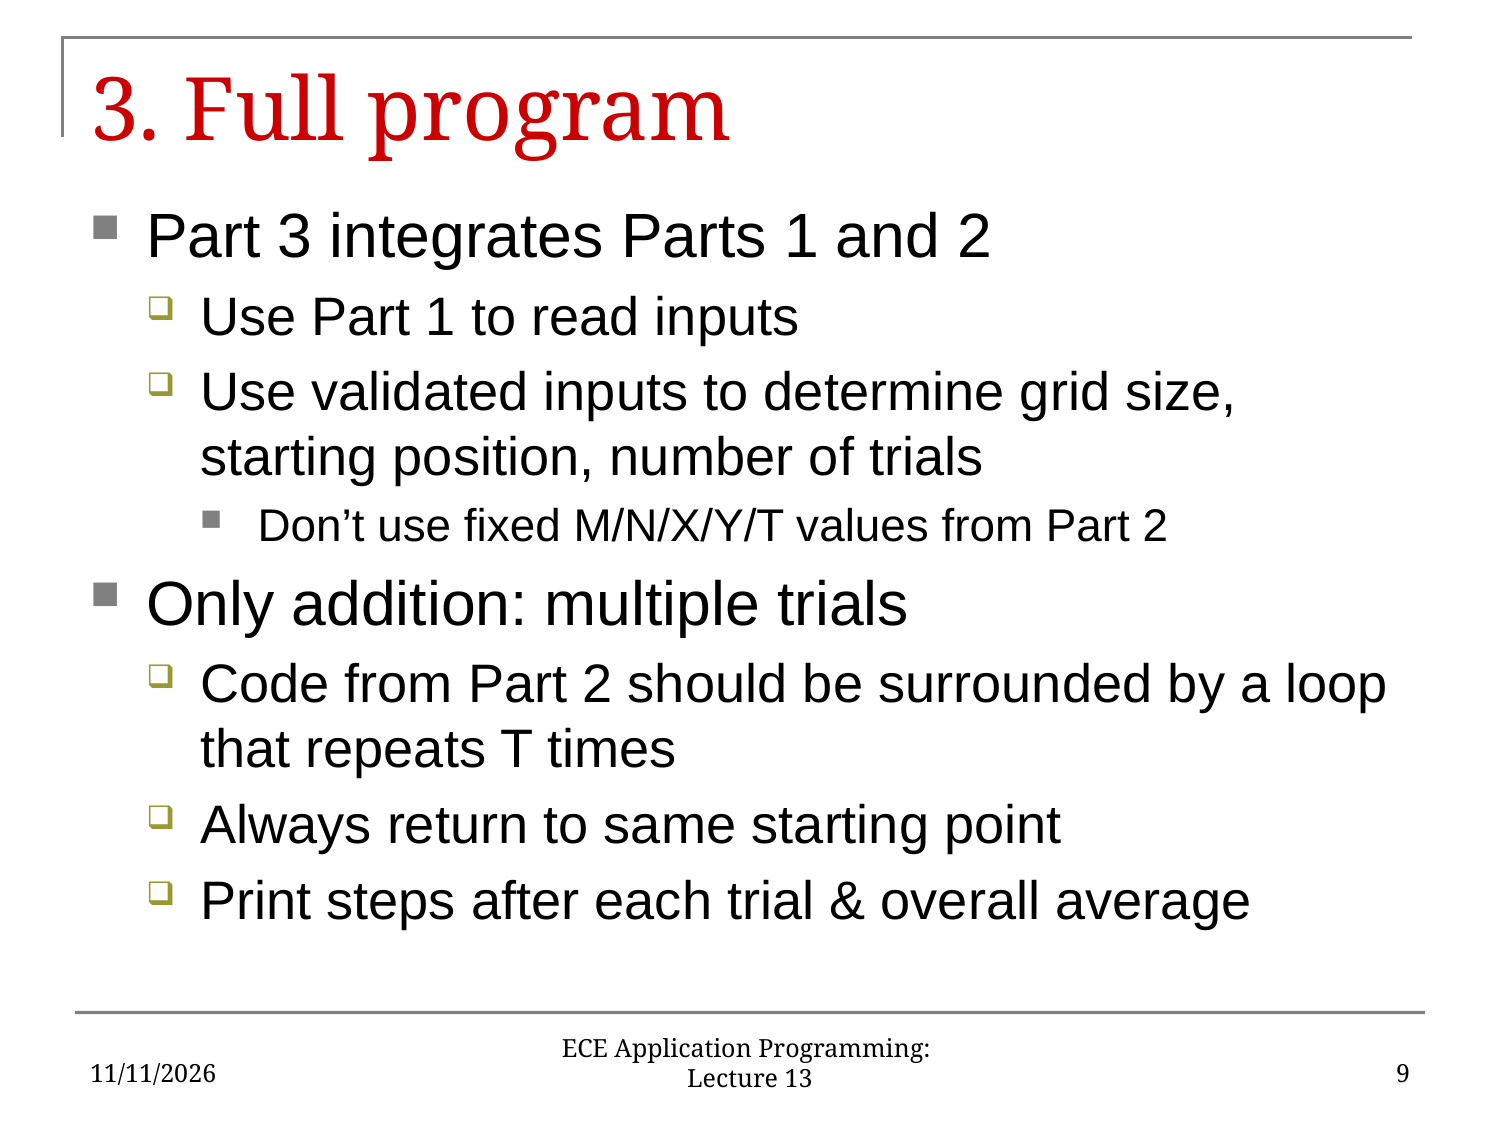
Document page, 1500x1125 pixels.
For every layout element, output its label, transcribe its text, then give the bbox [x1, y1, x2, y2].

slide_number 9 [1074, 1023, 1426, 1100]
list Part 3 integrates Parts 1 and 2 Use Part 1 to read inputs Use validated inputs to determine grid size, starting position, number of trials Don’t use fixed M/N/X/Y/T values from Part 2 Only addition: multiple trials Code from Part 2 should be surrounded by a loop that repeats T times Always return to same starting point Print steps after each trial & overall average [75, 187, 1425, 1006]
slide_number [74, 1023, 426, 1100]
footer ECE Application Programming: Lecture 13 [512, 1024, 988, 1101]
title 3. Full program [75, 45, 1425, 163]
